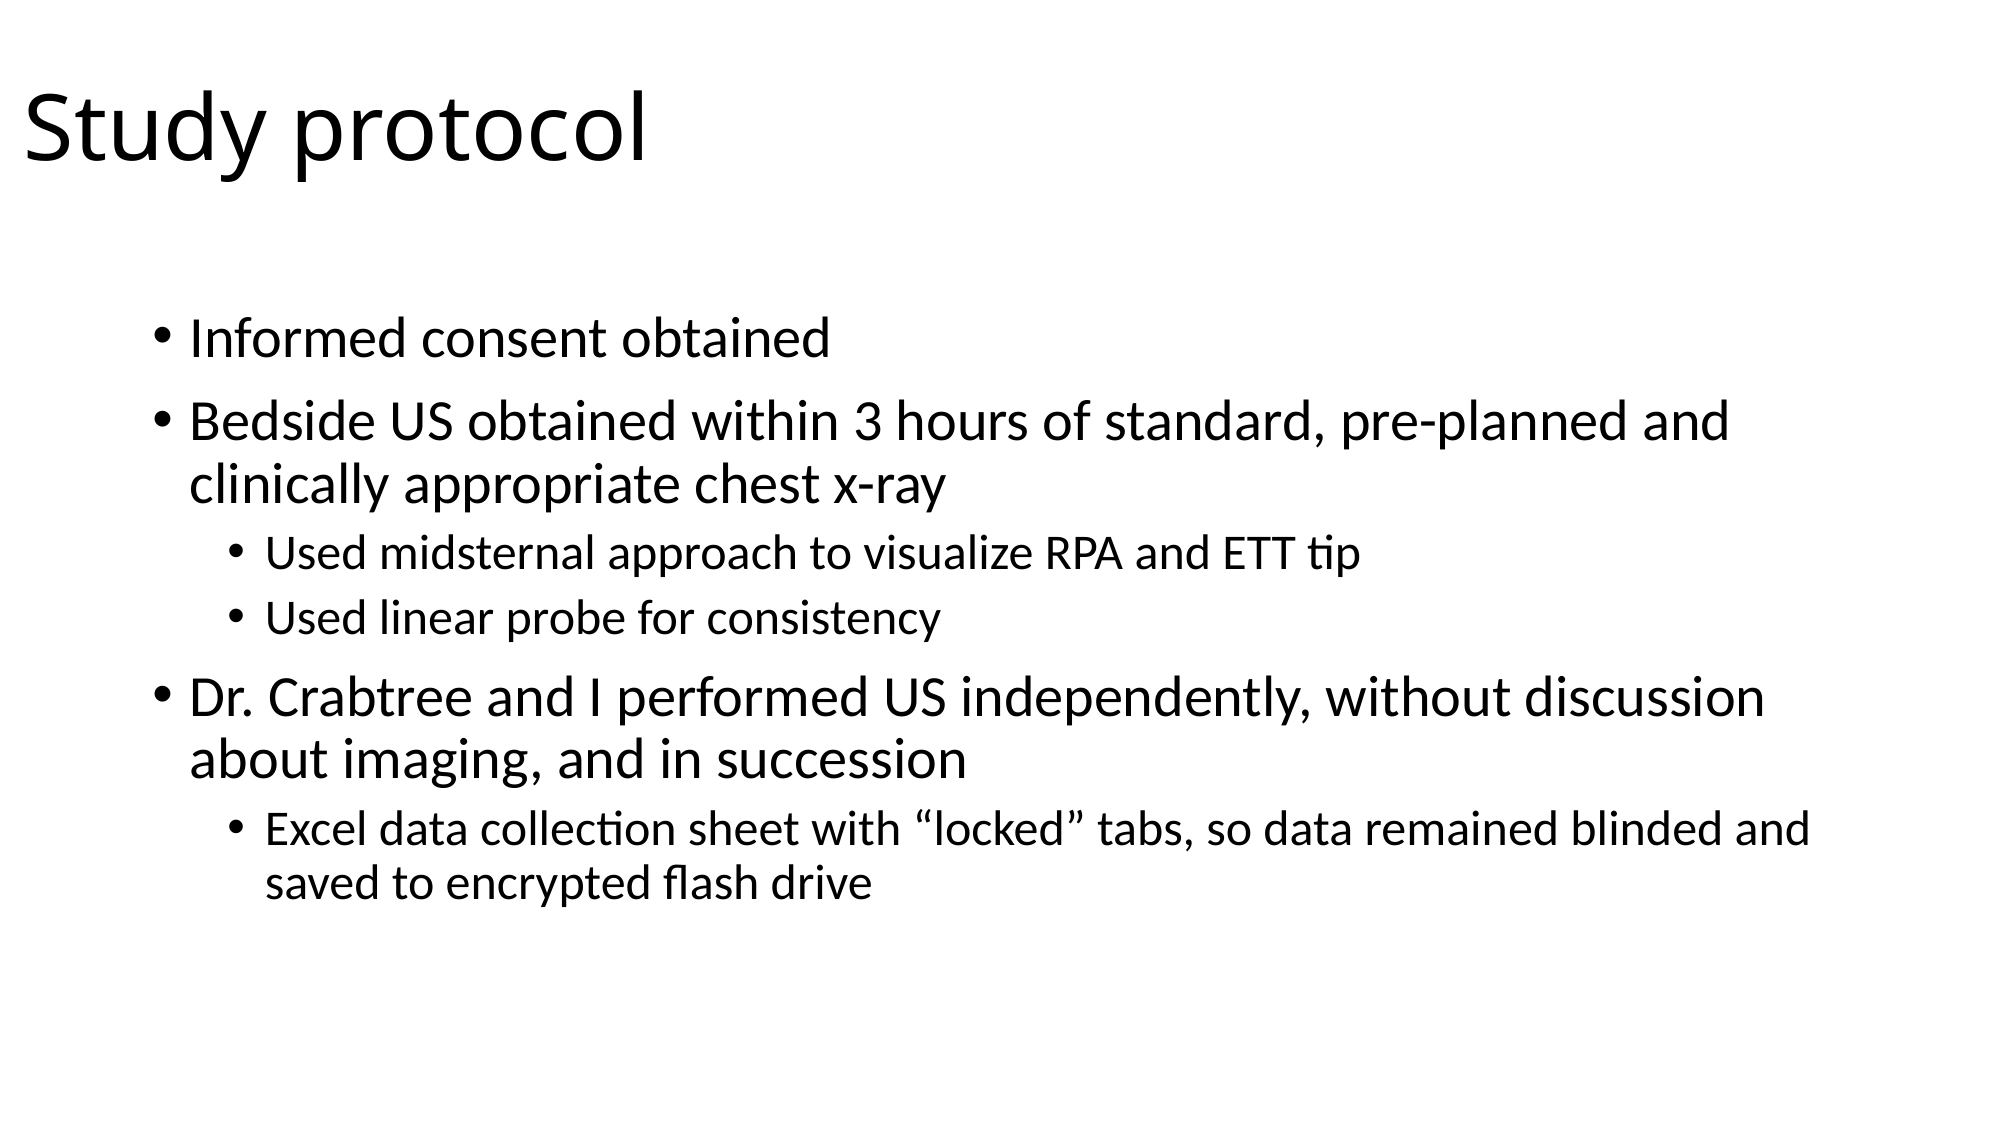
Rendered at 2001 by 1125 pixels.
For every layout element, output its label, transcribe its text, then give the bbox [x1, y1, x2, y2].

list Informed consent obtained Bedside US obtained within 3 hours of standard, pre-planned and clinically appropriate chest x-ray Used midsternal approach to visualize RPA and ETT tip Used linear probe for consistency Dr. Crabtree and I performed US independently, without discussion about imaging, and in succession Excel data collection sheet with “locked” tabs, so data remained blinded and saved to encrypted flash drive [137, 299, 1863, 1014]
title Study protocol [8, 22, 1734, 240]
